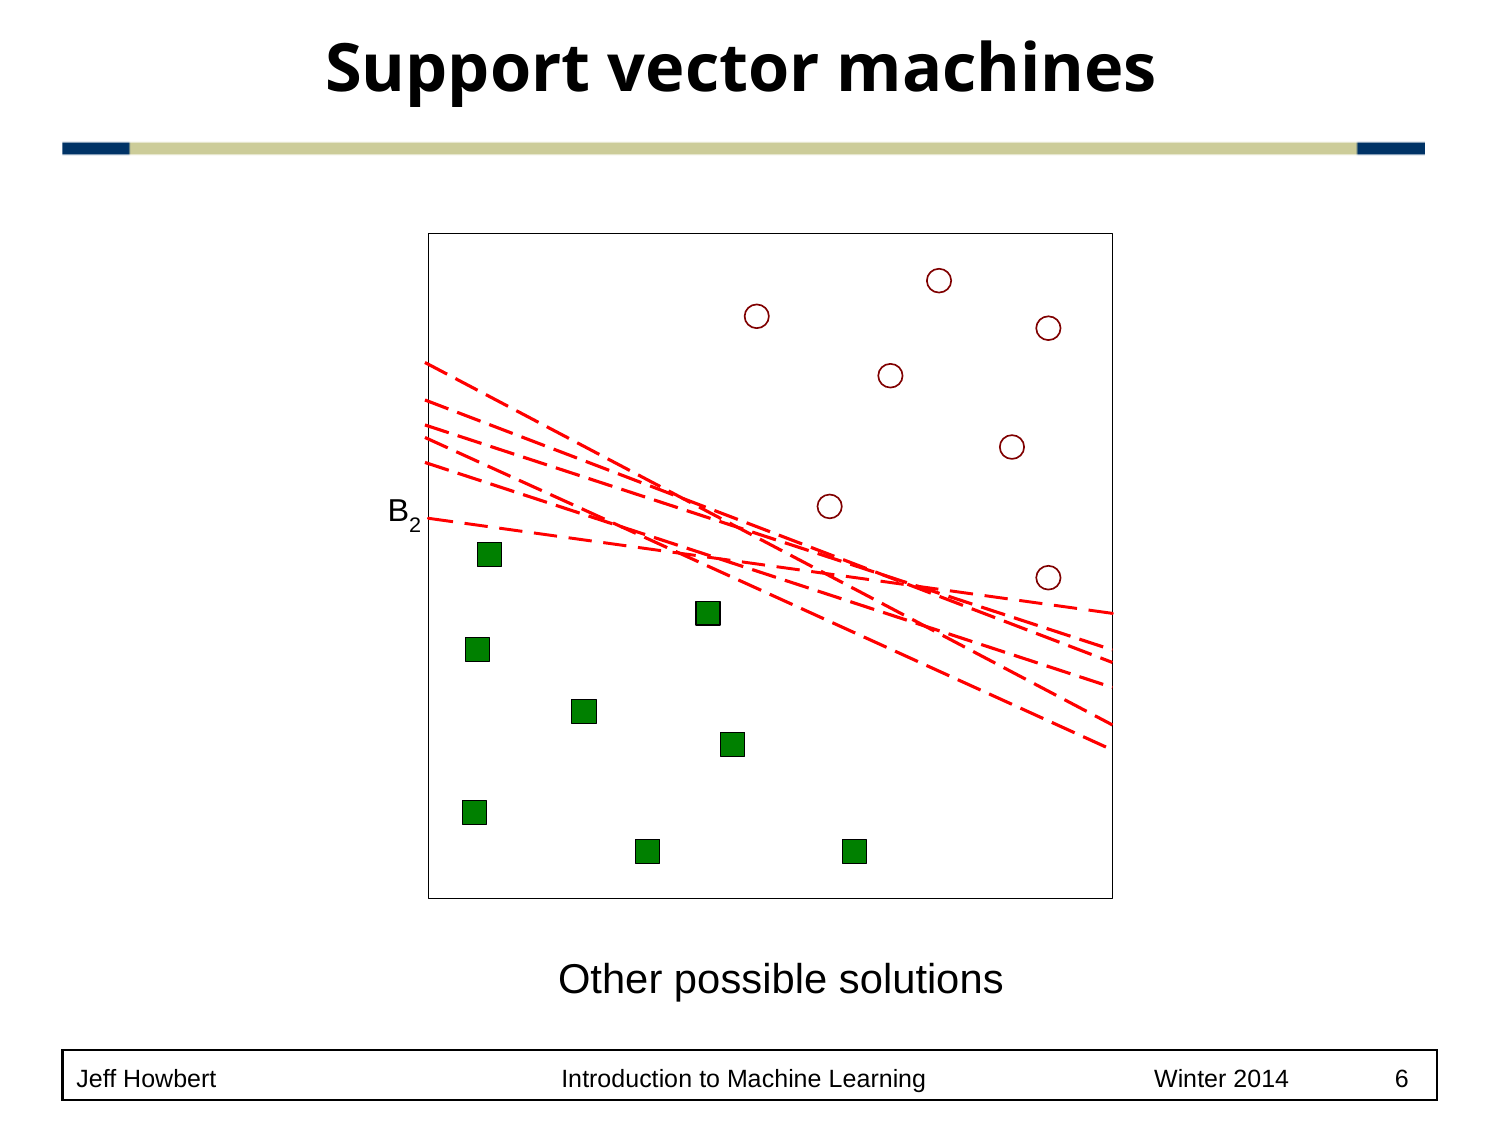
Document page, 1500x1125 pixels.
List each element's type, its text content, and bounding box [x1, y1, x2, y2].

title Support vector machines [61, 24, 1422, 113]
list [374, 194, 1176, 951]
text_box Other possible solutions [262, 949, 1300, 1013]
